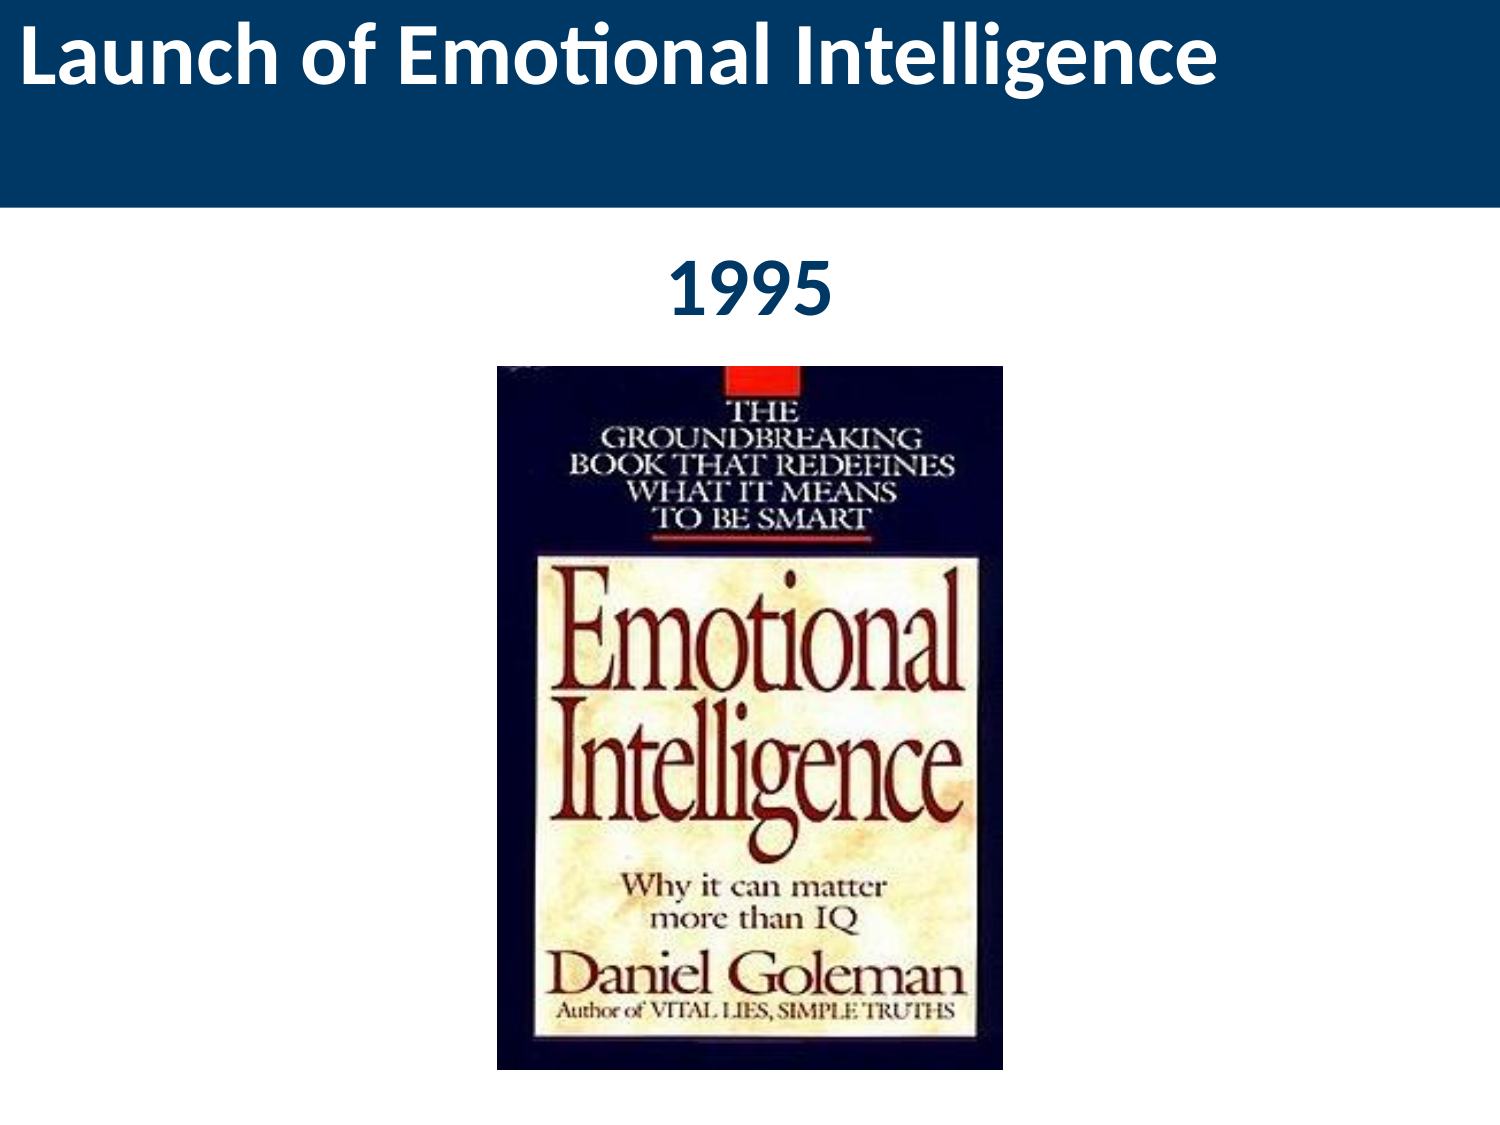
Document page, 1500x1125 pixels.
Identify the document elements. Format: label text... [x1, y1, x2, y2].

title Launch of Emotional Intelligence [0, 0, 1500, 208]
list 1995 [481, 224, 1019, 367]
picture [496, 365, 1004, 1070]
